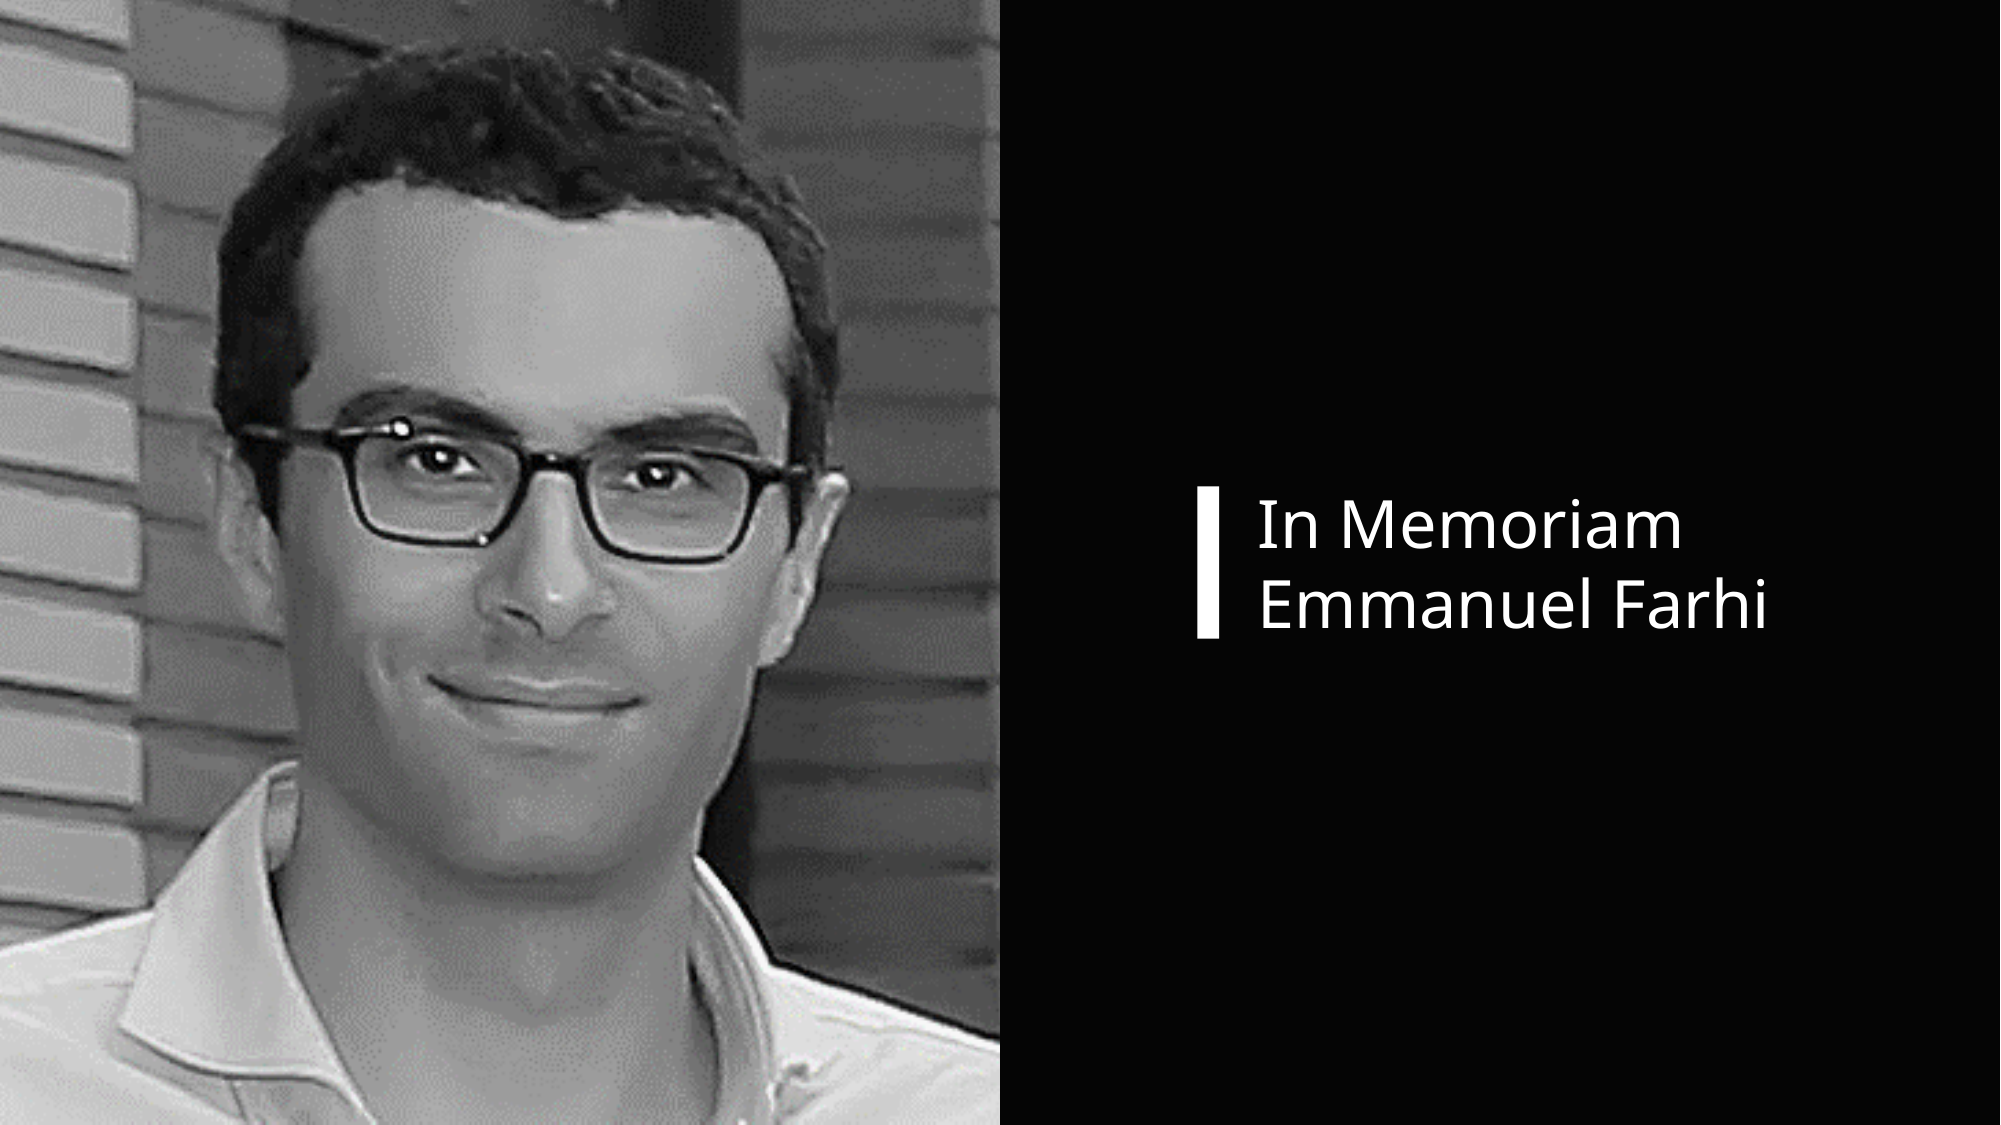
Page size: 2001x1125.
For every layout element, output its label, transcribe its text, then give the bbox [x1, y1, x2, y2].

text_box [1000, 0, 2000, 1125]
text_box [1196, 485, 1220, 640]
text_box In Memoriam Emmanuel Farhi [1242, 474, 1916, 649]
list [0, 0, 1000, 1125]
